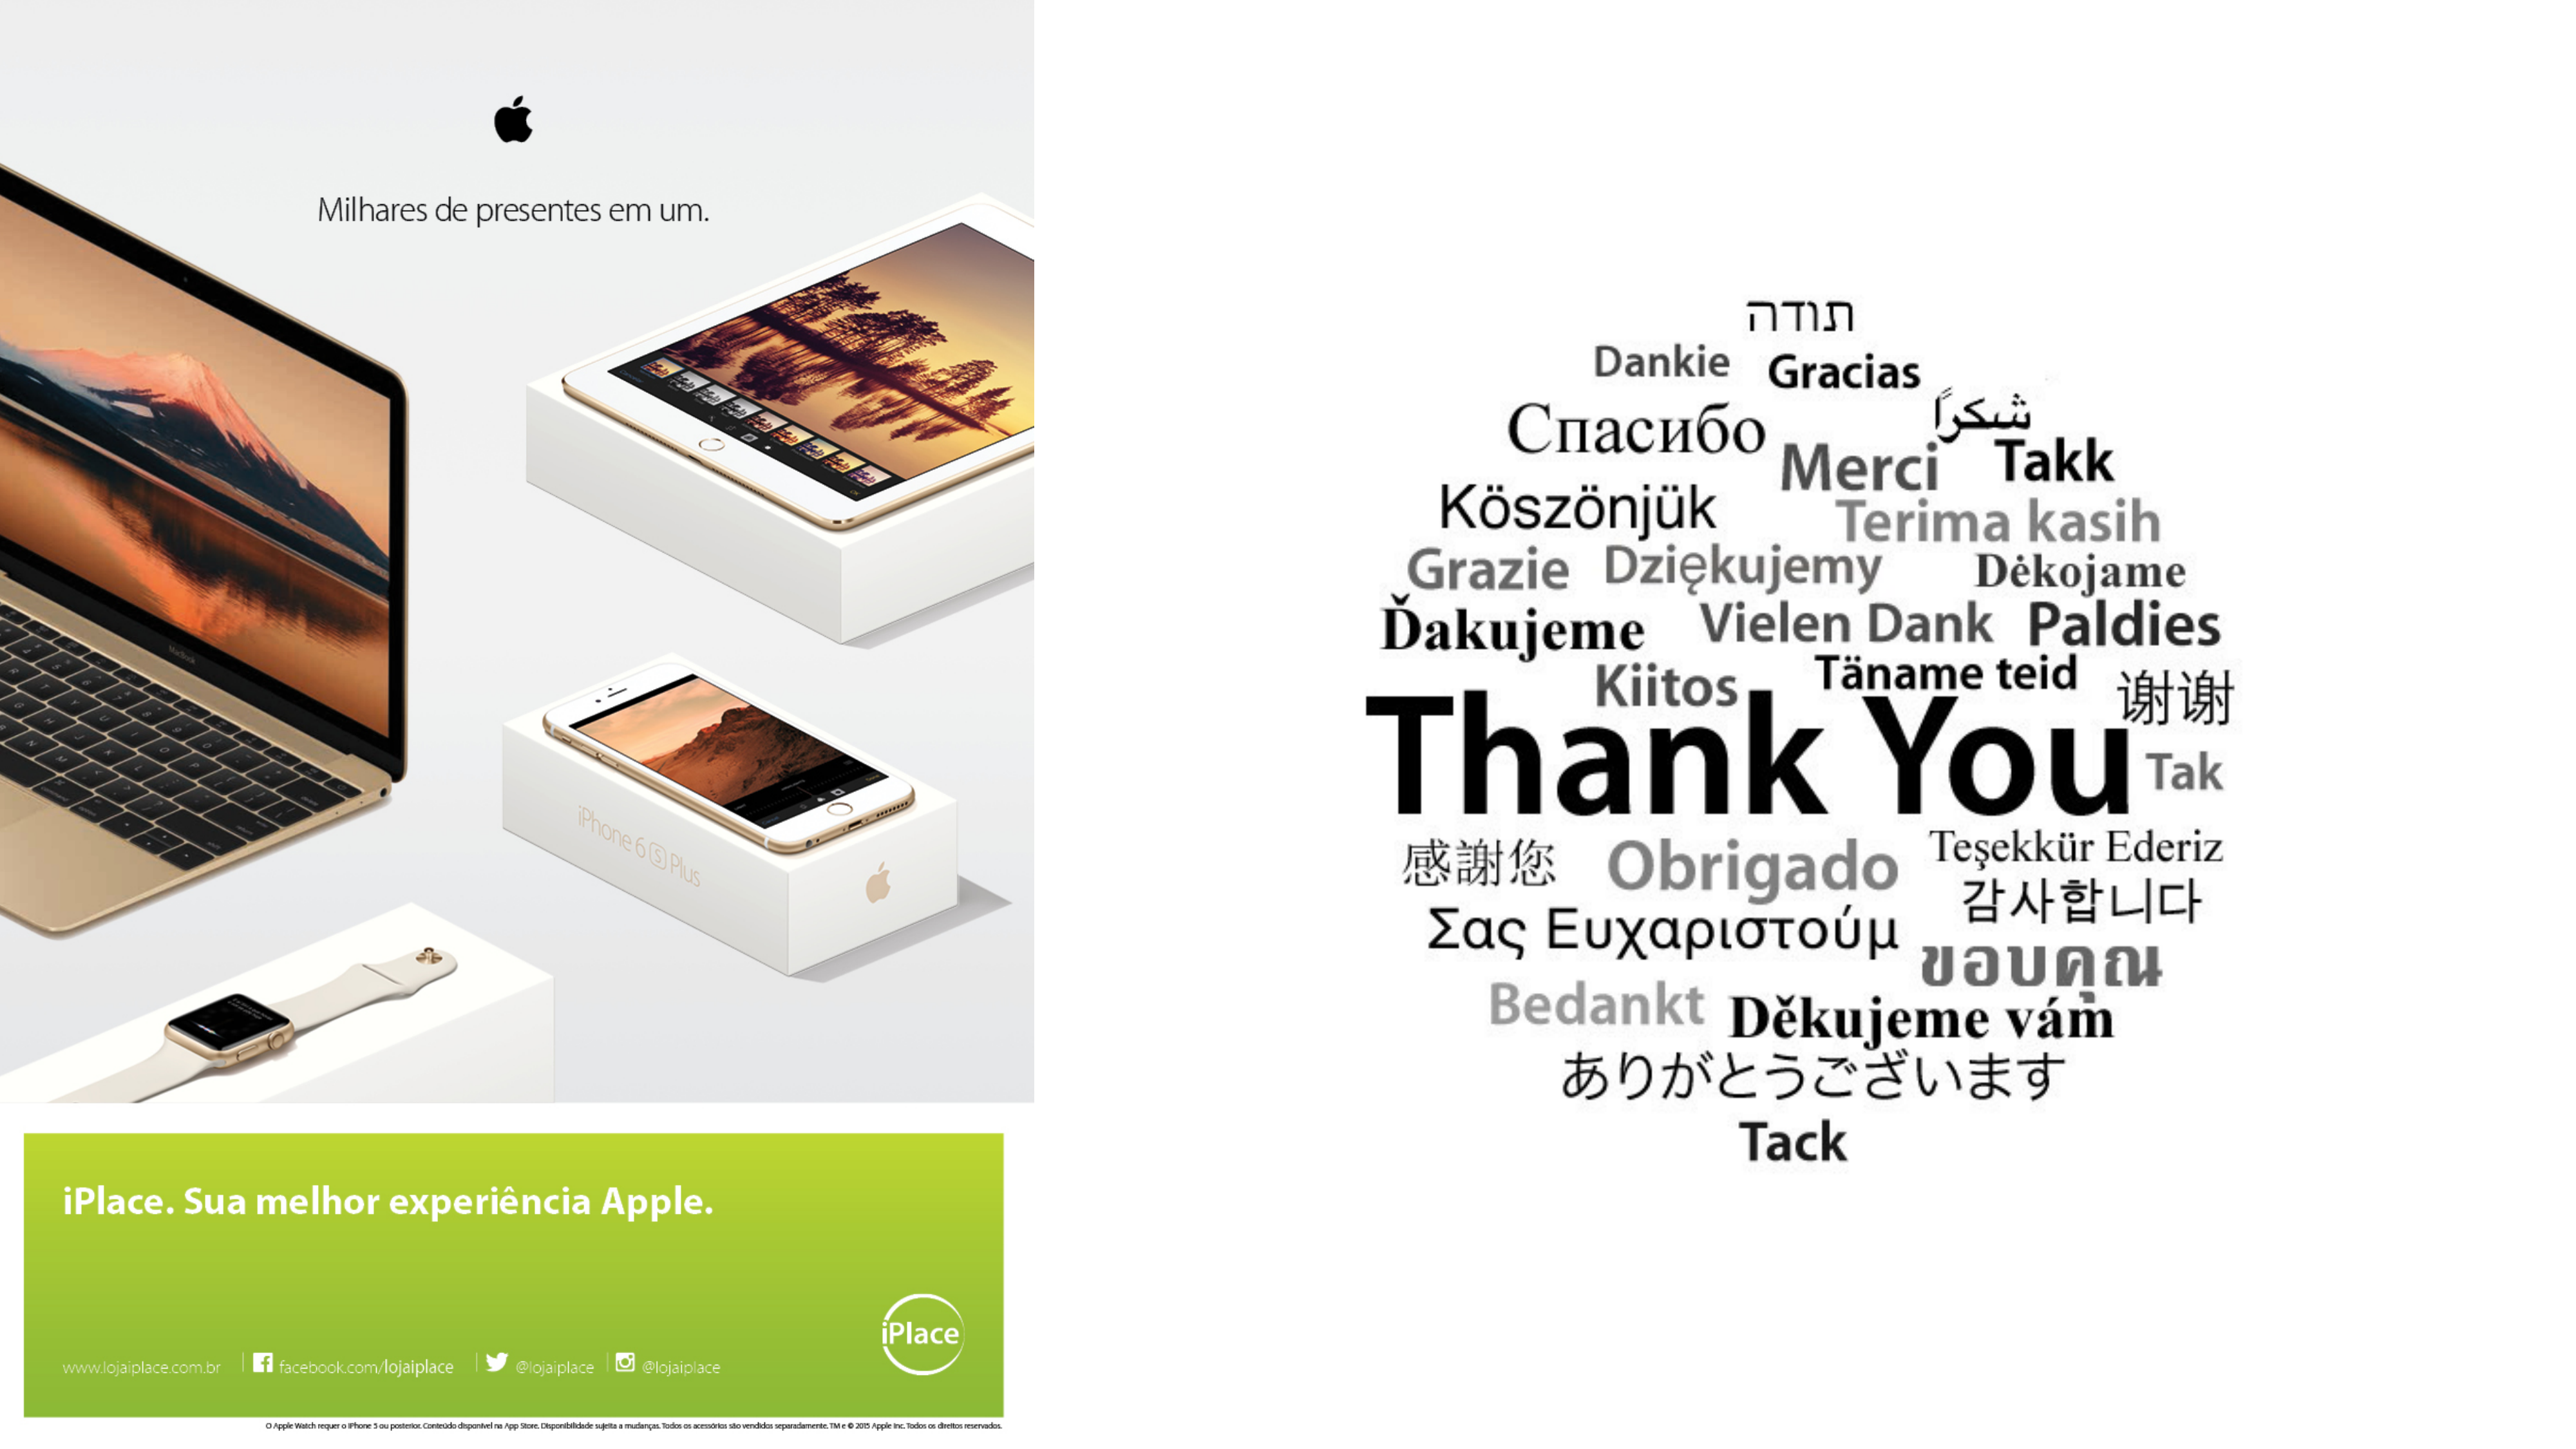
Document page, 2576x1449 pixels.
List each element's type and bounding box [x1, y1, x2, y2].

picture [0, 0, 1034, 1449]
picture [1137, 235, 2465, 1214]
